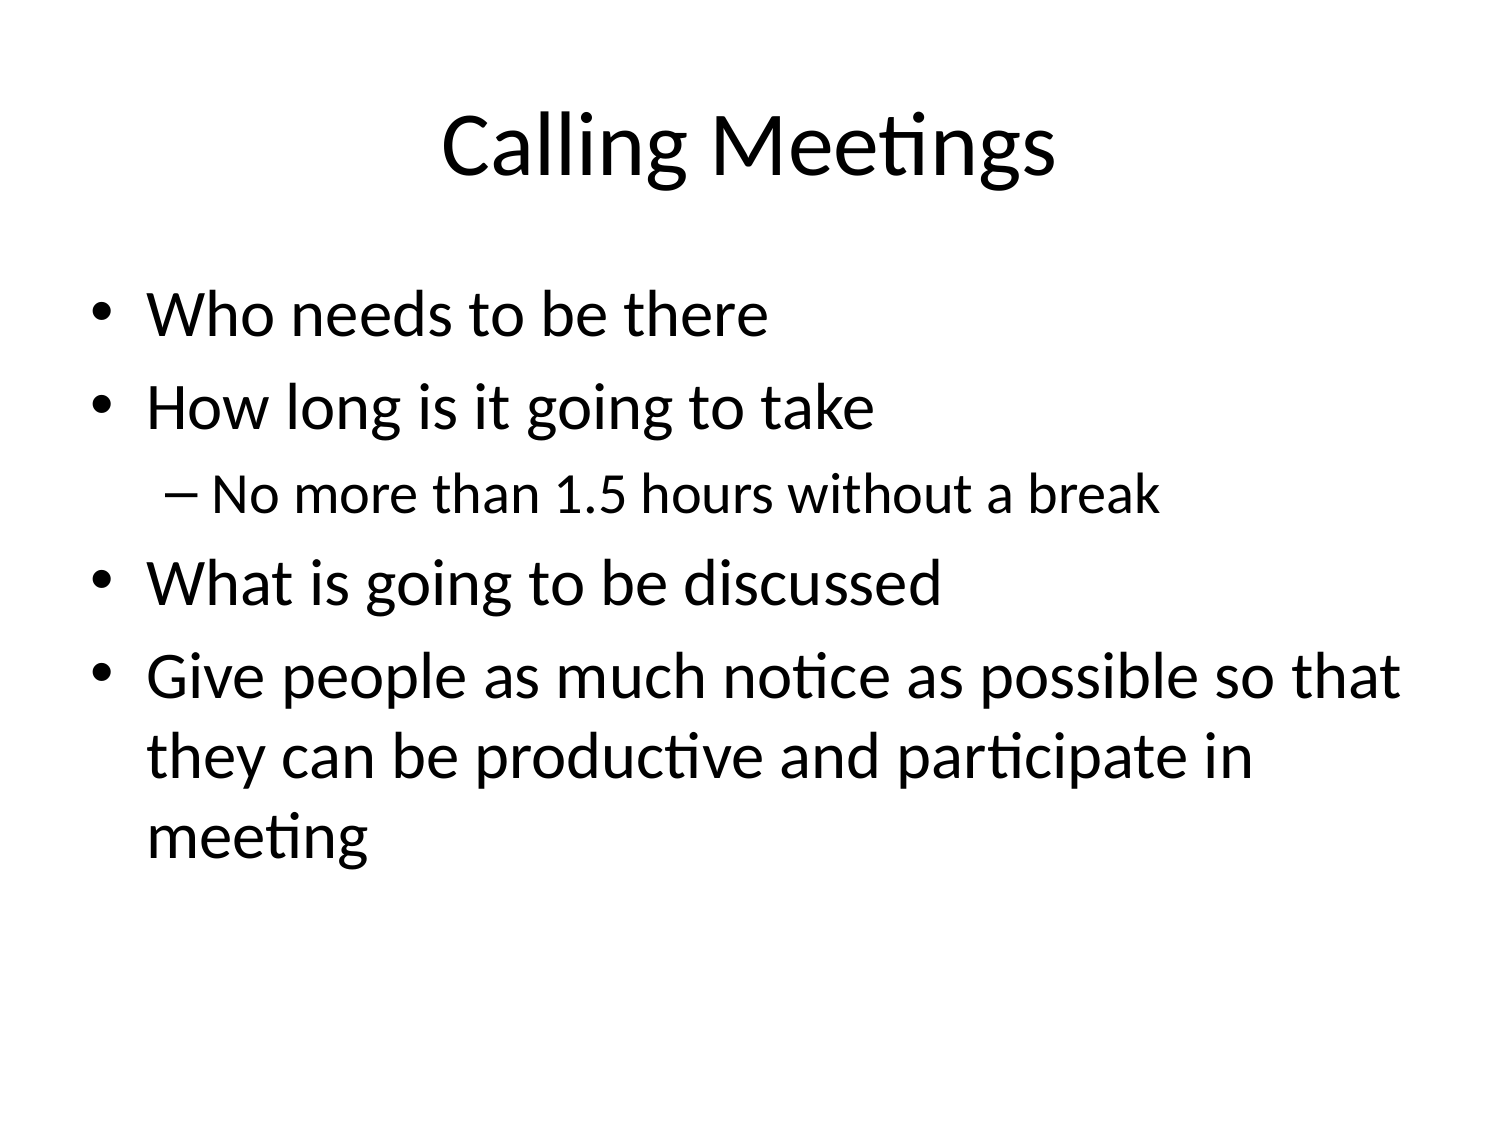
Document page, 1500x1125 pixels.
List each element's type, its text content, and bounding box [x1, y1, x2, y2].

title Calling Meetings [75, 45, 1425, 233]
list Who needs to be there How long is it going to take No more than 1.5 hours without a break What is going to be discussed Give people as much notice as possible so that they can be productive and participate in meeting [75, 262, 1425, 1005]
